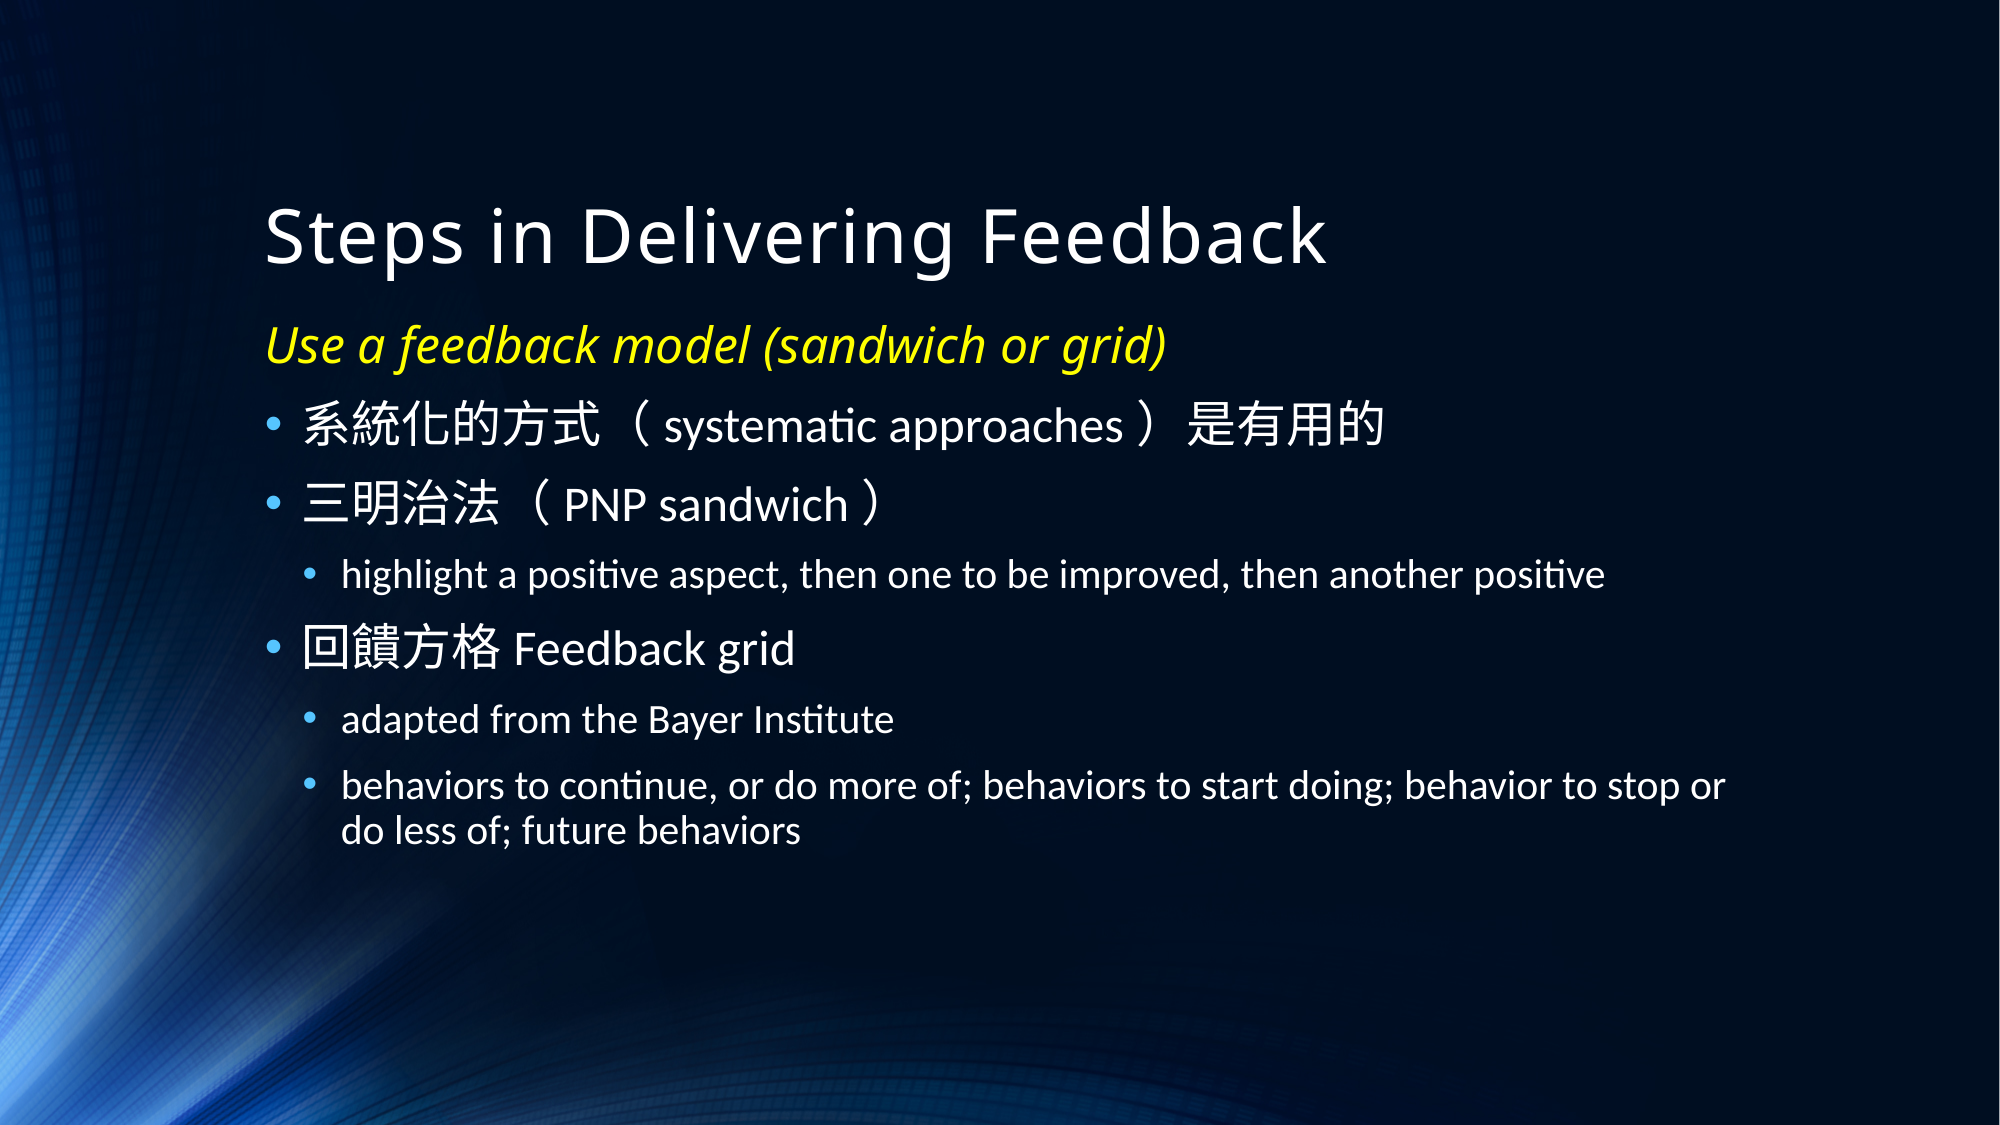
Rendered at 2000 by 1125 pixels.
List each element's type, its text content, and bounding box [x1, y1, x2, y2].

list Use a feedback model (sandwich or grid) 系統化的方式（systematic approaches）是有用的 三明治法（PNP sandwich） highlight a positive aspect, then one to be improved, then another positive 回饋方格Feedback grid adapted from the Bayer Institute behaviors to continue, or do more of; behaviors to start doing; behavior to stop or do less of; future behaviors [249, 312, 1749, 988]
picture [0, 0, 2000, 1125]
title Steps in Delivering Feedback [249, 62, 1750, 288]
